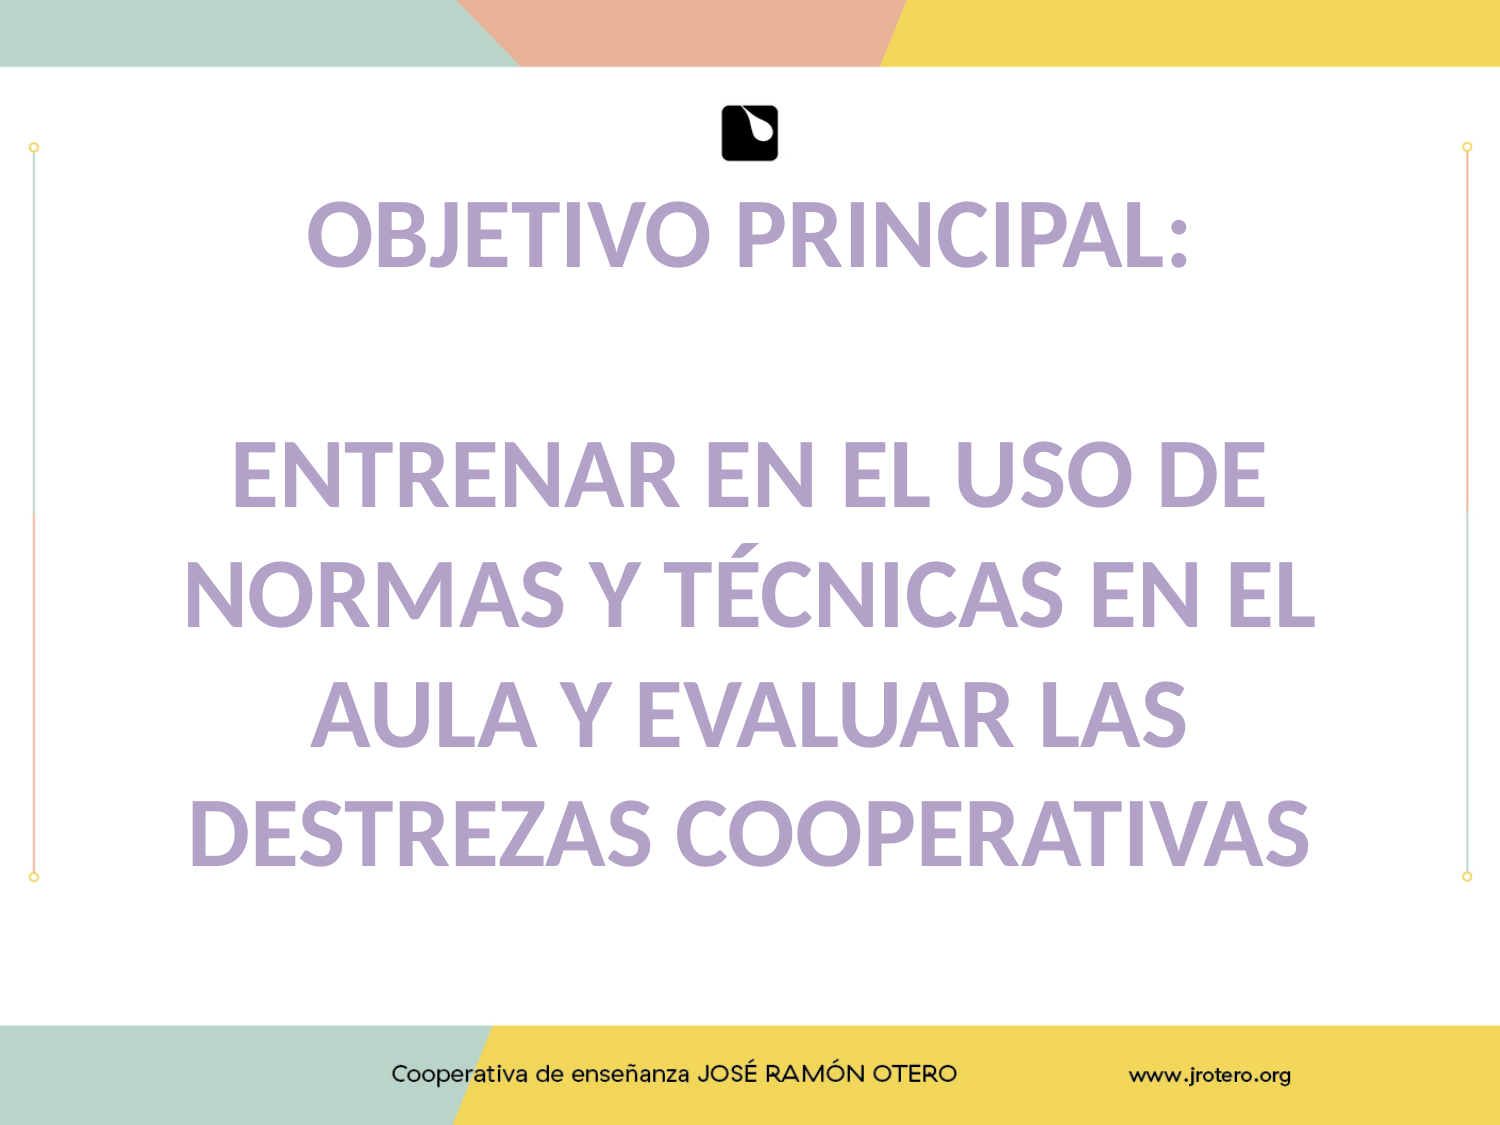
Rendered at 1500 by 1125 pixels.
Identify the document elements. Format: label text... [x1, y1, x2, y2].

picture [0, 0, 1500, 1125]
title OBJETIVO PRINCIPAL: ENTRENAR EN EL USO DE NORMAS Y TÉCNICAS EN EL AULA Y EVALUAR LAS DESTREZAS COOPERATIVAS [75, 326, 1425, 728]
